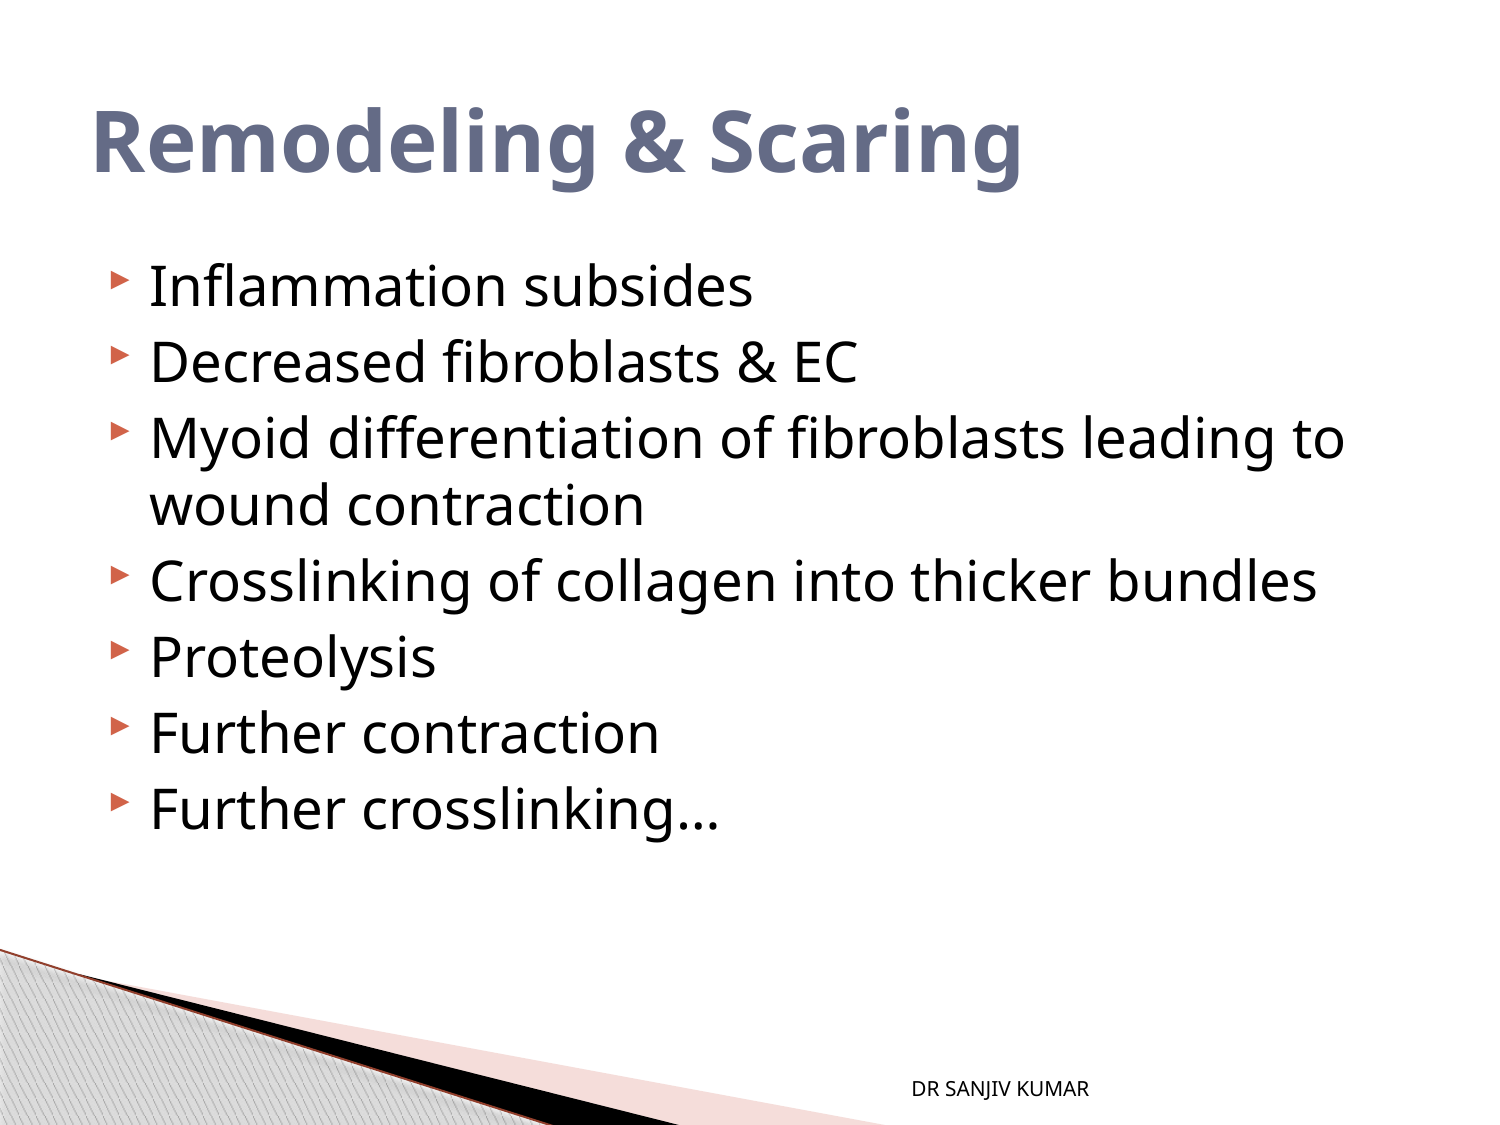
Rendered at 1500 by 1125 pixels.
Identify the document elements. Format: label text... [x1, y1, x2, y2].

footer DR SANJIV KUMAR [718, 1051, 1105, 1112]
title Remodeling & Scaring [75, 45, 1425, 233]
list Inflammation subsides Decreased fibroblasts & EC Myoid differentiation of fibroblasts leading to wound contraction Crosslinking of collagen into thicker bundles Proteolysis Further contraction Further crosslinking… [75, 243, 1425, 986]
